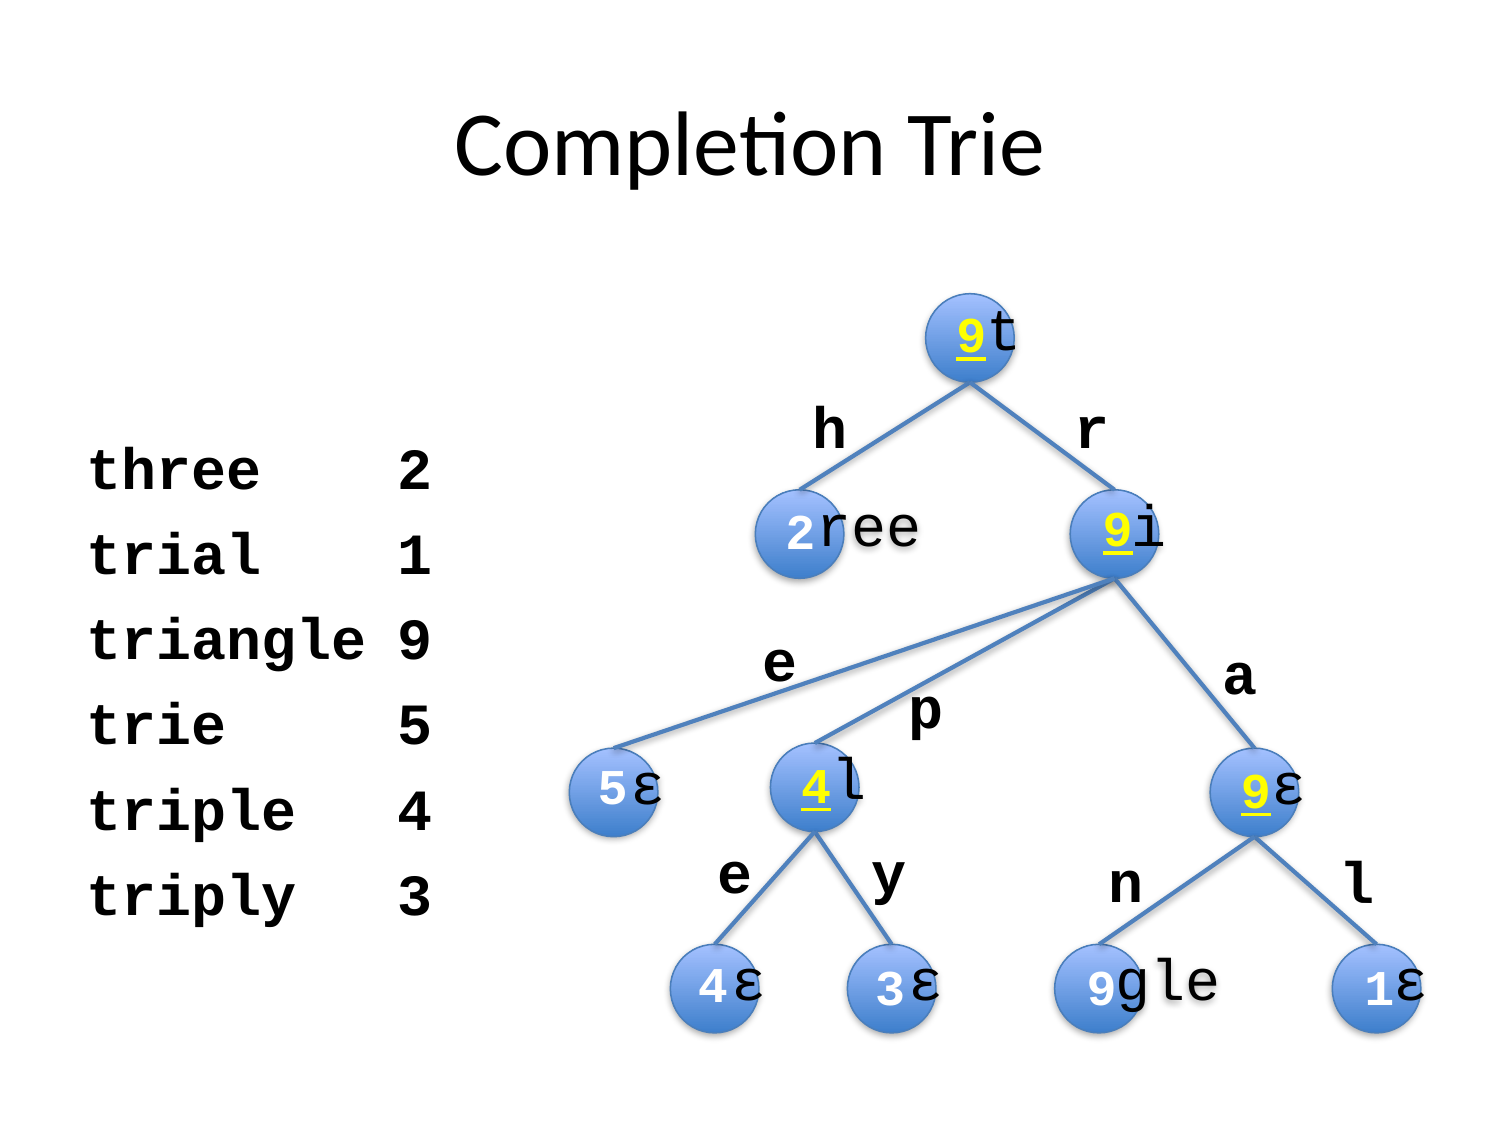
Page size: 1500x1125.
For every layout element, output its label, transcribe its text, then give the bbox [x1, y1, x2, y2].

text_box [785, 295, 1287, 827]
table_cell triangle [72, 604, 383, 689]
title Completion Trie [75, 45, 1425, 233]
text_box ε [568, 766, 577, 819]
table_cell 3 [383, 859, 466, 944]
table_cell 1 [383, 519, 466, 604]
table_cell trie [72, 689, 383, 774]
table_cell triple [72, 774, 383, 859]
table_header three [72, 434, 383, 519]
table_cell triply [72, 859, 383, 944]
text_box ε [1415, 965, 1422, 1013]
table_cell trial [72, 519, 383, 604]
table_cell 5 [383, 689, 466, 774]
table_header 2 [383, 434, 466, 519]
table_cell 9 [383, 604, 466, 689]
table_cell 4 [383, 774, 466, 859]
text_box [582, 492, 1411, 1024]
